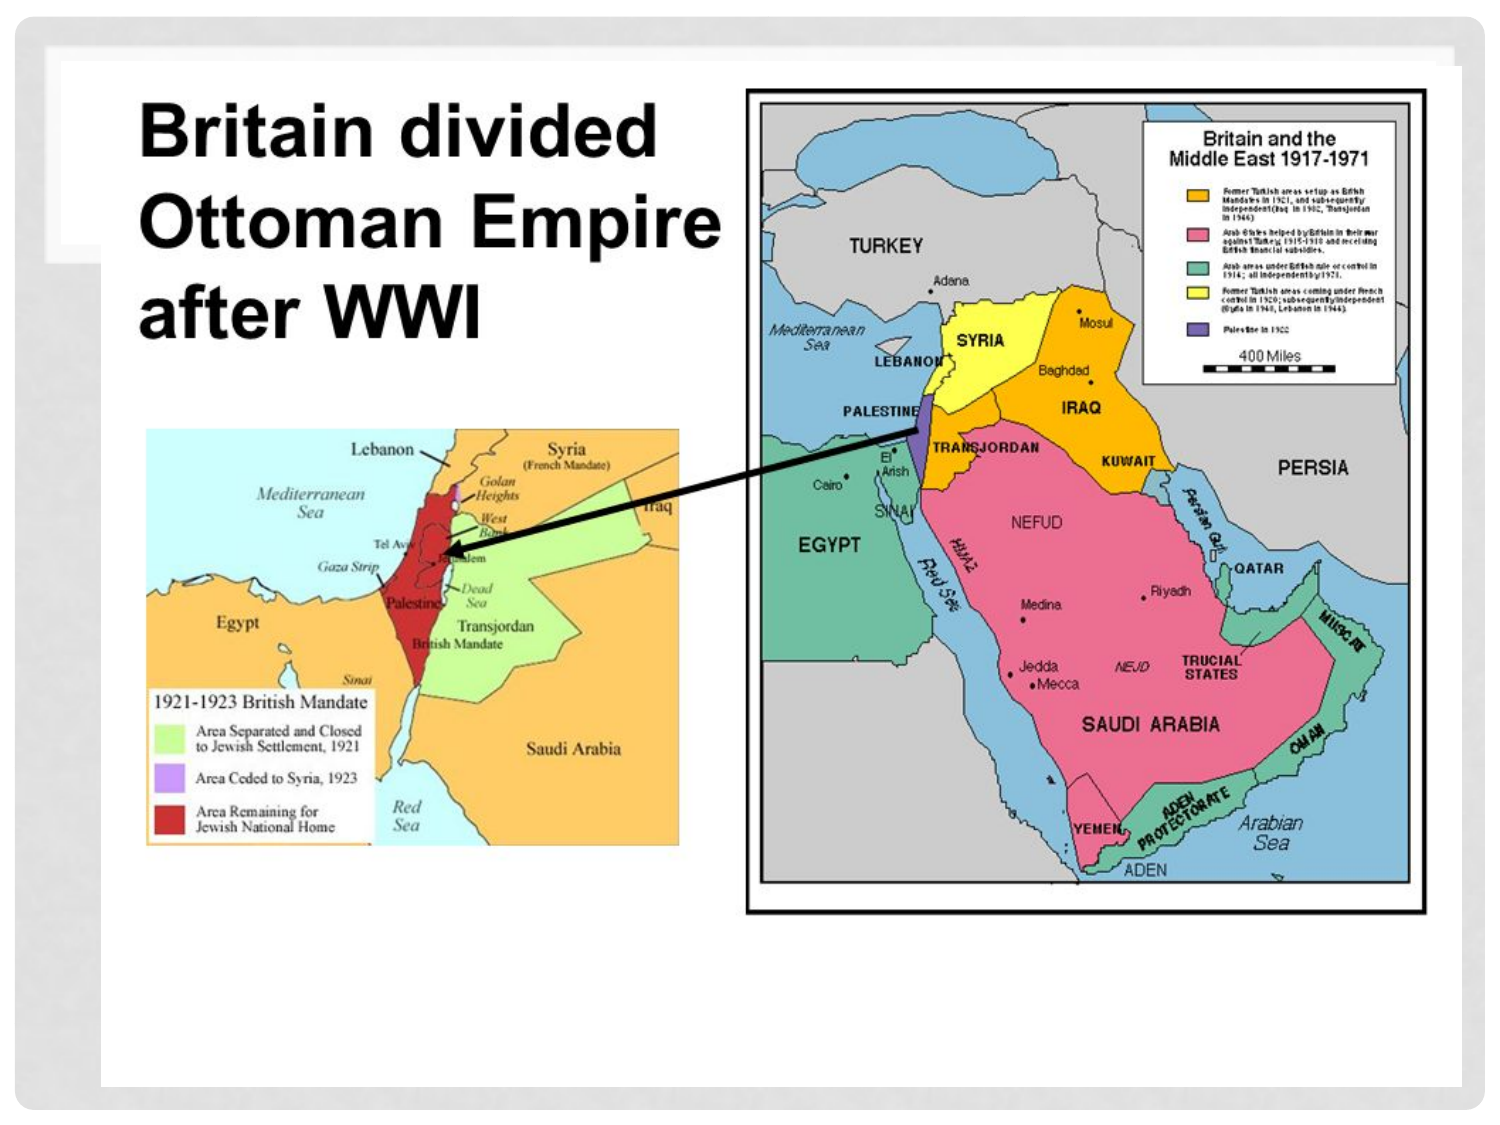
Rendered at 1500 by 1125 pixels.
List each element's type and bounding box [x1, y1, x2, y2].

list [0, 66, 1500, 1087]
